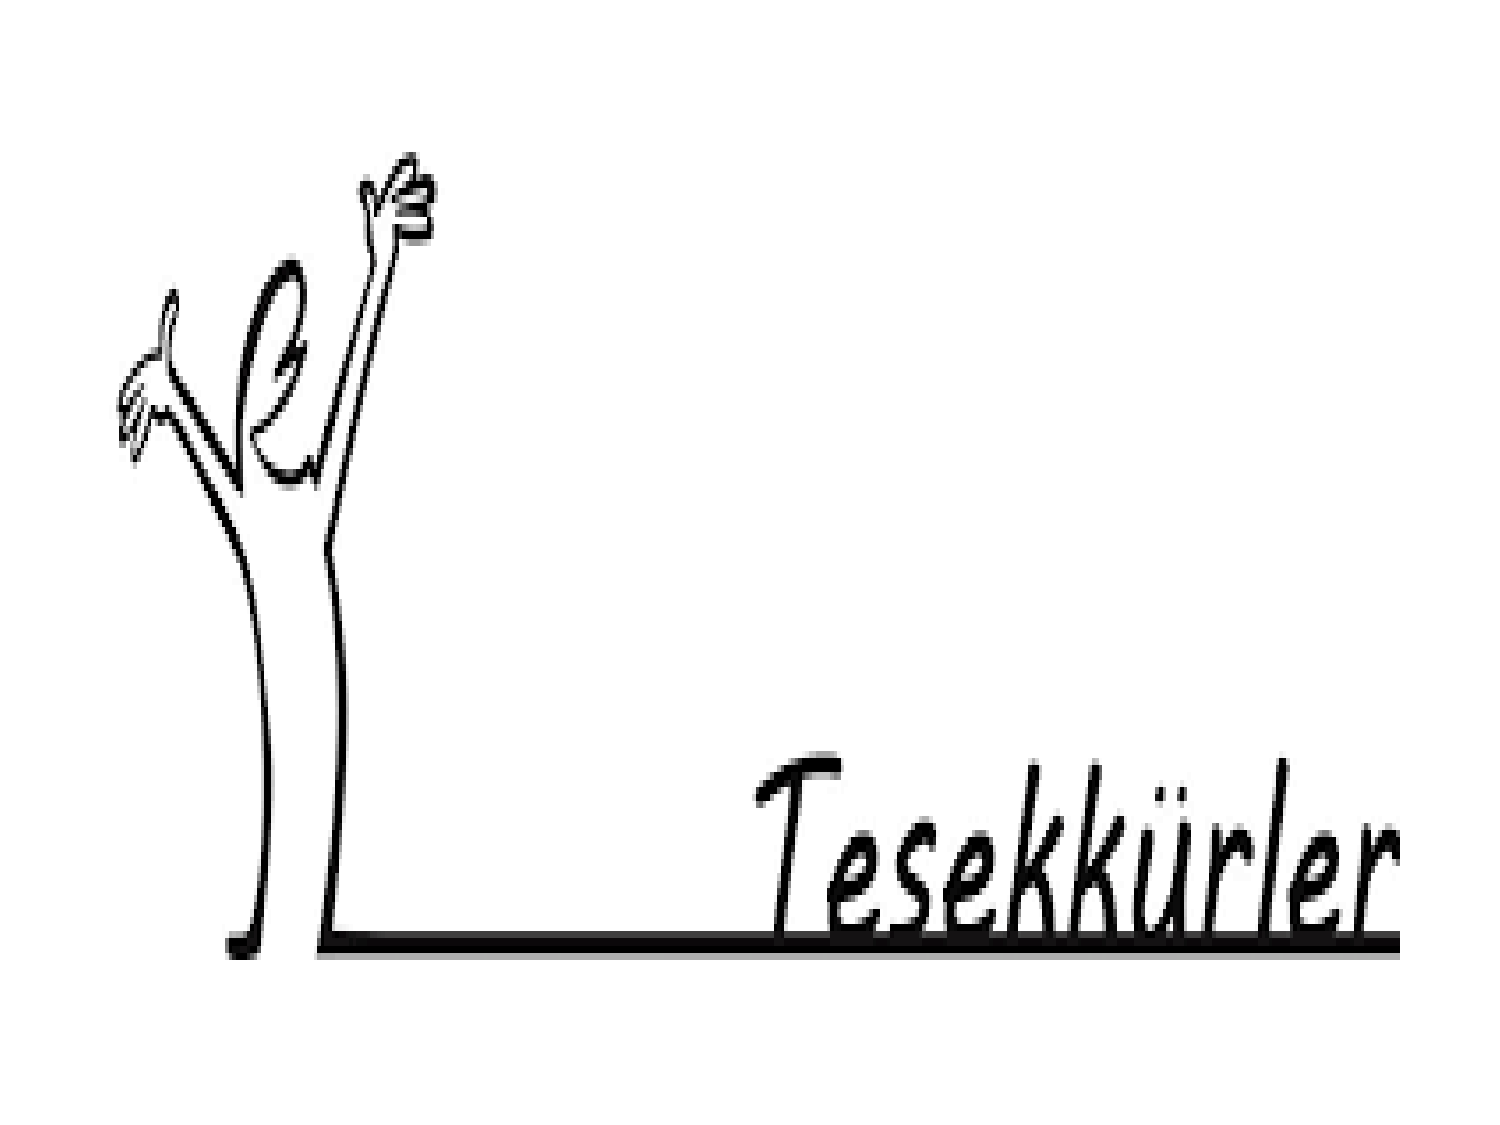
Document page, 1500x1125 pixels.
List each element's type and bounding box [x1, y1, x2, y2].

list [88, 66, 1400, 1047]
